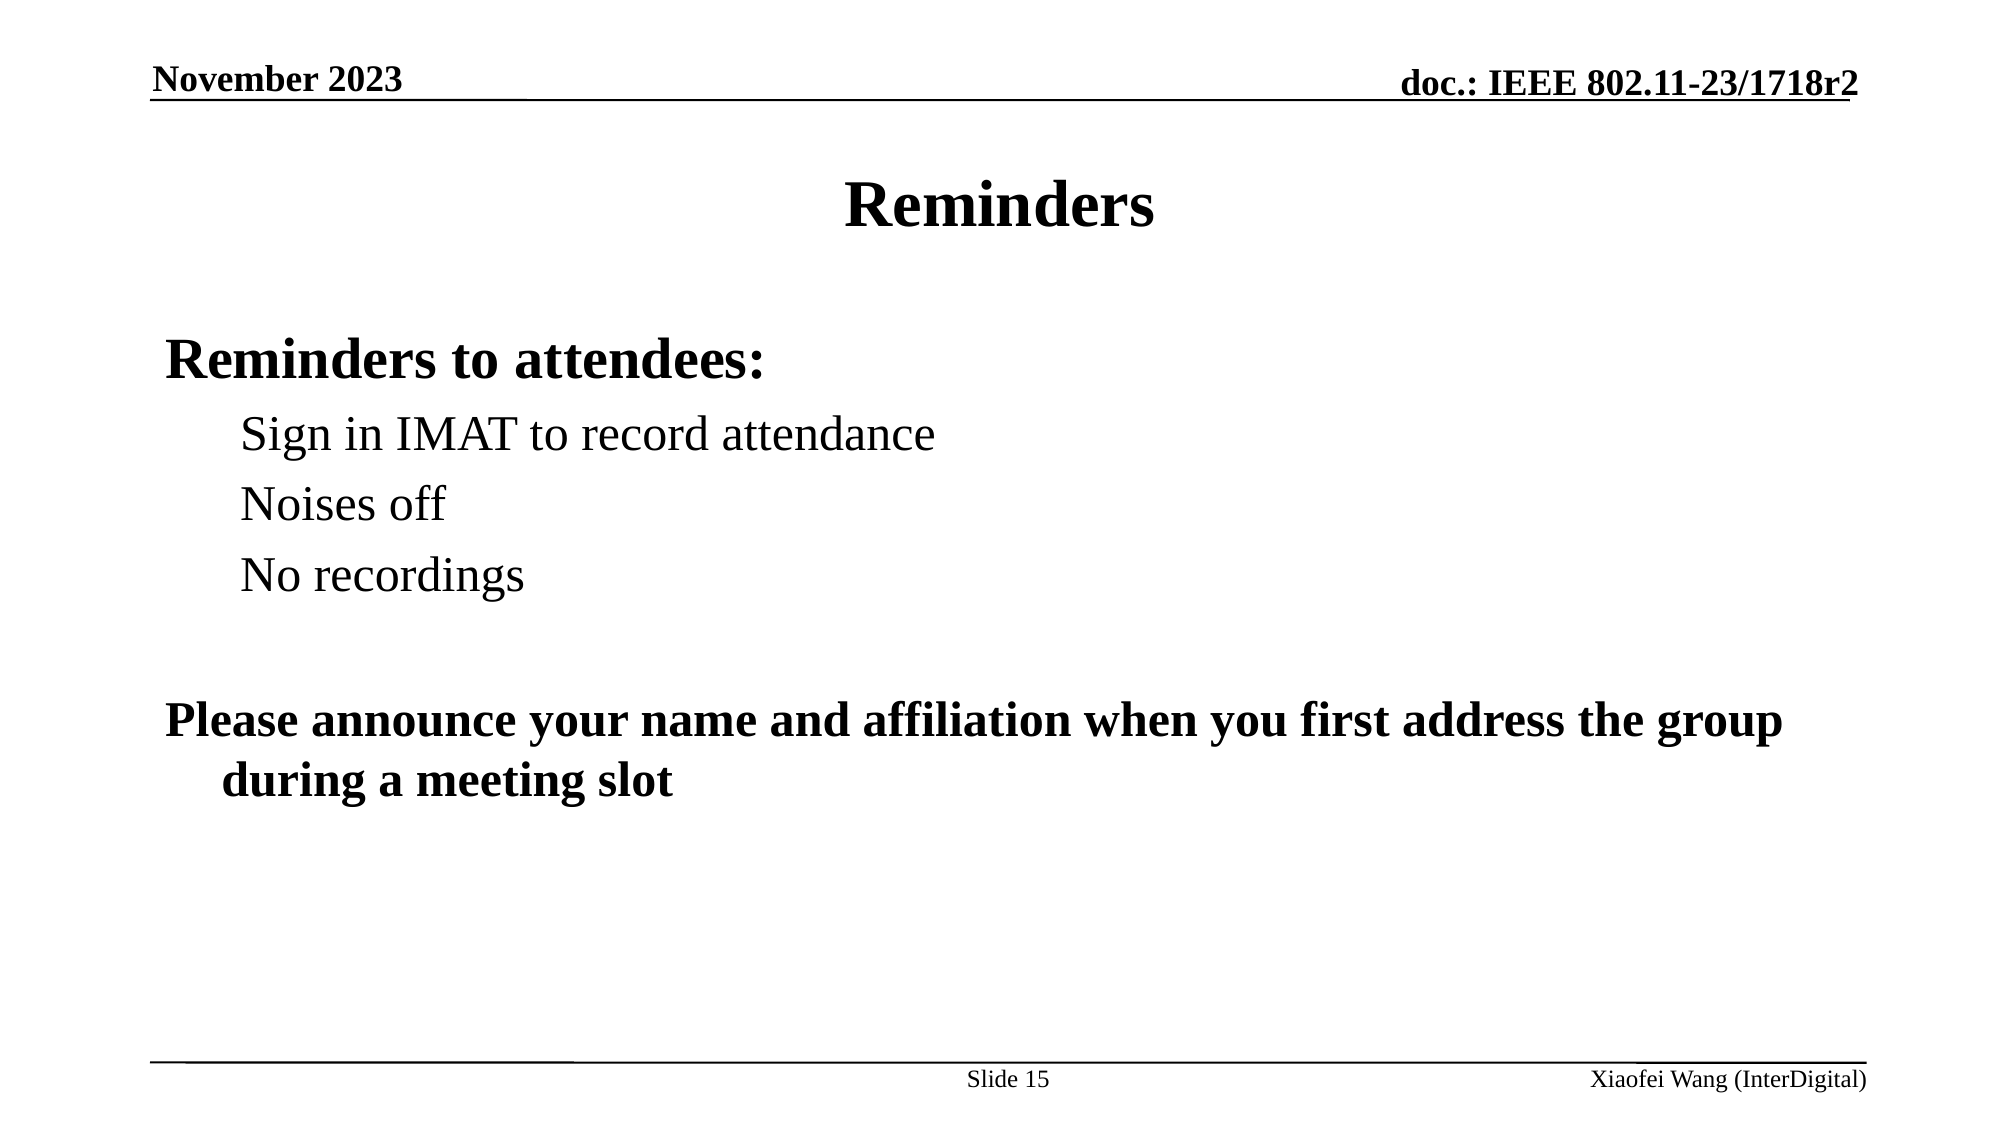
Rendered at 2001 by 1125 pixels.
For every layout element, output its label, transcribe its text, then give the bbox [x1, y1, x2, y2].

text_box Xiaofei Wang (InterDigital) [1589, 1062, 1868, 1093]
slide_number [152, 54, 563, 100]
slide_number Slide 15 [950, 1061, 1067, 1123]
title Reminders [149, 112, 1850, 288]
list Reminders to attendees: Sign in IMAT to record attendance Noises off No recordings Please announce your name and affiliation when you first address the group during a meeting slot [149, 312, 1850, 1063]
